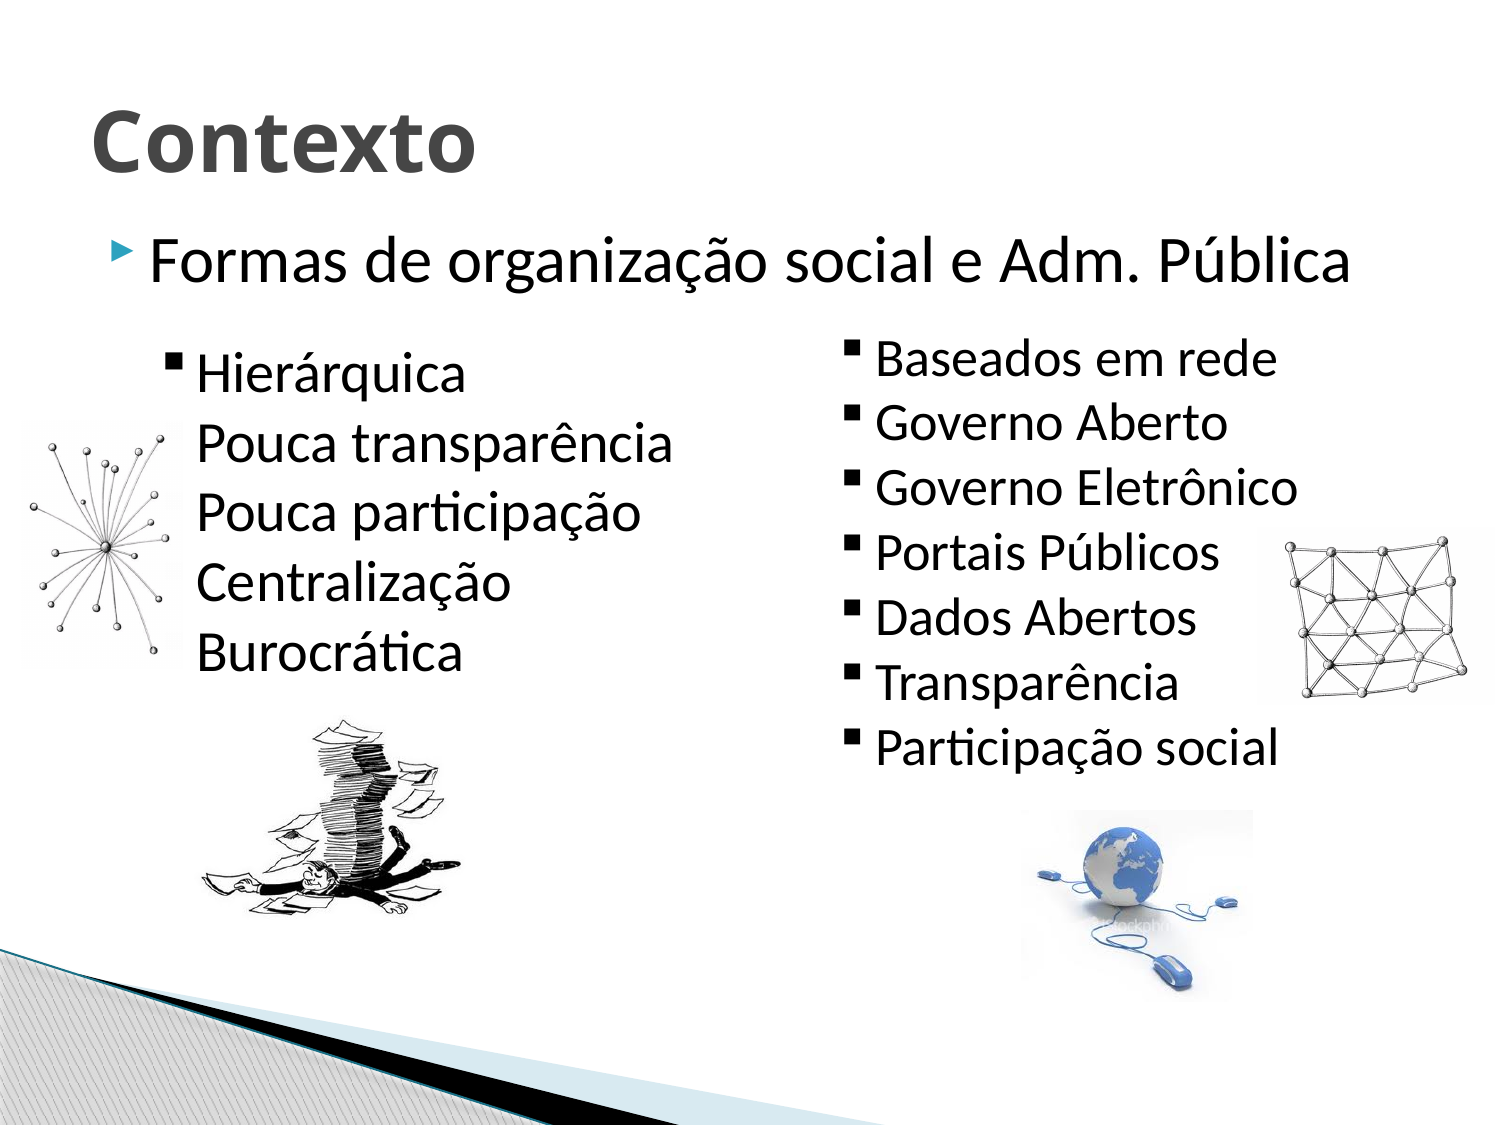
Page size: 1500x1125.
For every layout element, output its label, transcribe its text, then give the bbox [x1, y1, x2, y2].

text_box Baseados em rede Governo Aberto Governo Eletrônico Portais Públicos Dados Abertos Transparência Participação social [785, 314, 1365, 784]
picture [20, 420, 184, 669]
list Formas de organização social e Adm. Pública [75, 233, 1425, 350]
title Contexto [75, 45, 1425, 233]
text_box Hierárquica Pouca transparência Pouca participação Centralização Burocrática [106, 326, 762, 691]
picture [1021, 810, 1253, 1002]
picture [194, 715, 467, 926]
picture [1257, 526, 1495, 705]
